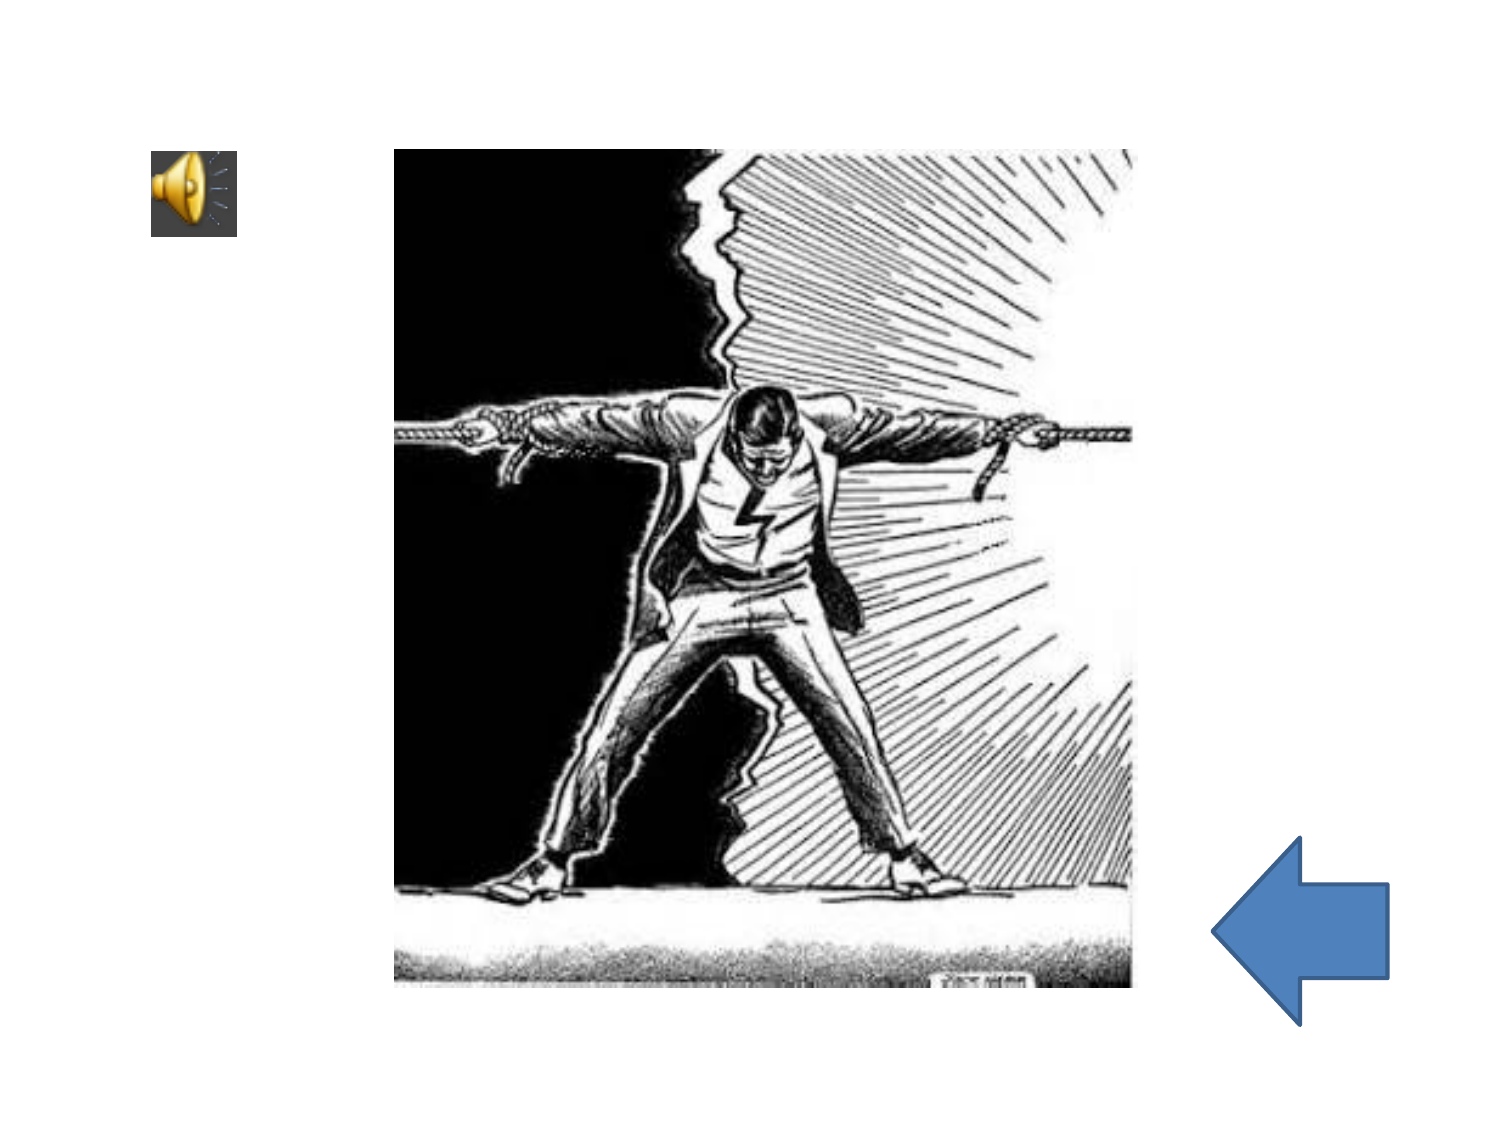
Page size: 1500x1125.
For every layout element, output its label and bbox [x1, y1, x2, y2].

picture [394, 149, 1138, 988]
text_box [1210, 835, 1390, 1027]
picture [149, 149, 238, 238]
